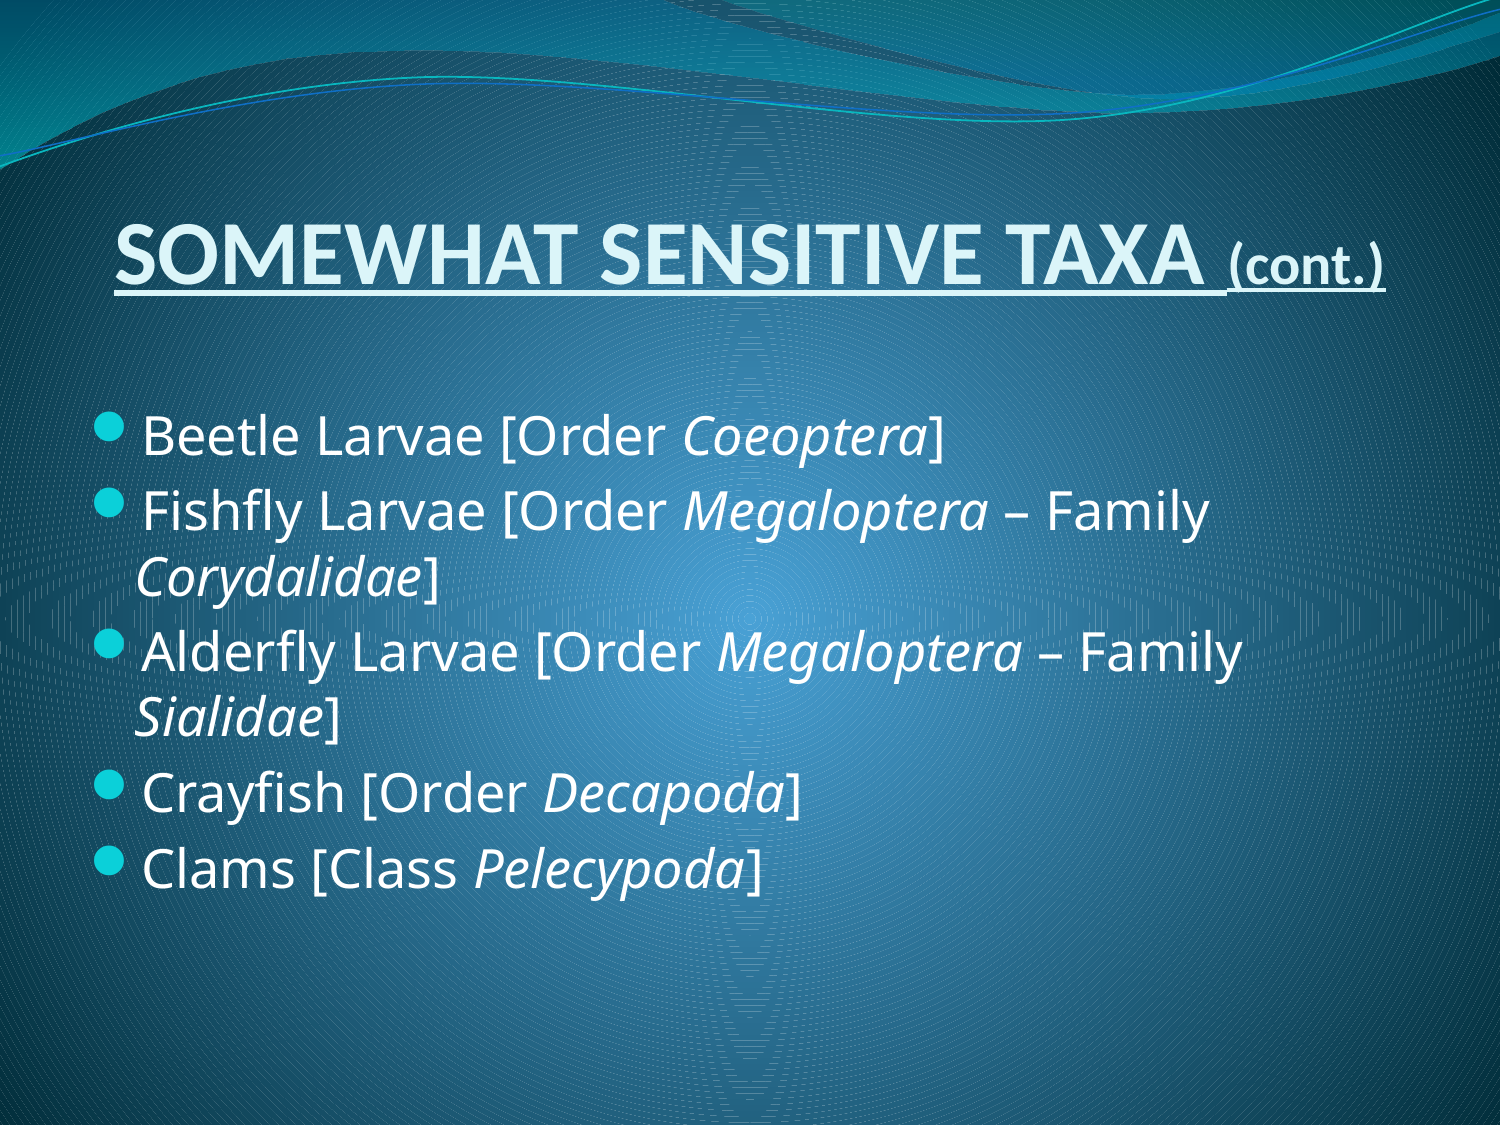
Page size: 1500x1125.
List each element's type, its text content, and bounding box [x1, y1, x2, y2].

list Beetle Larvae [Order Coeoptera] Fishfly Larvae [Order Megaloptera – Family Corydalidae] Alderfly Larvae [Order Megaloptera – Family Sialidae] Crayfish [Order Decapoda] Clams [Class Pelecypoda] [75, 317, 1425, 1038]
title SOMEWHAT SENSITIVE TAXA (cont.) [75, 115, 1425, 303]
